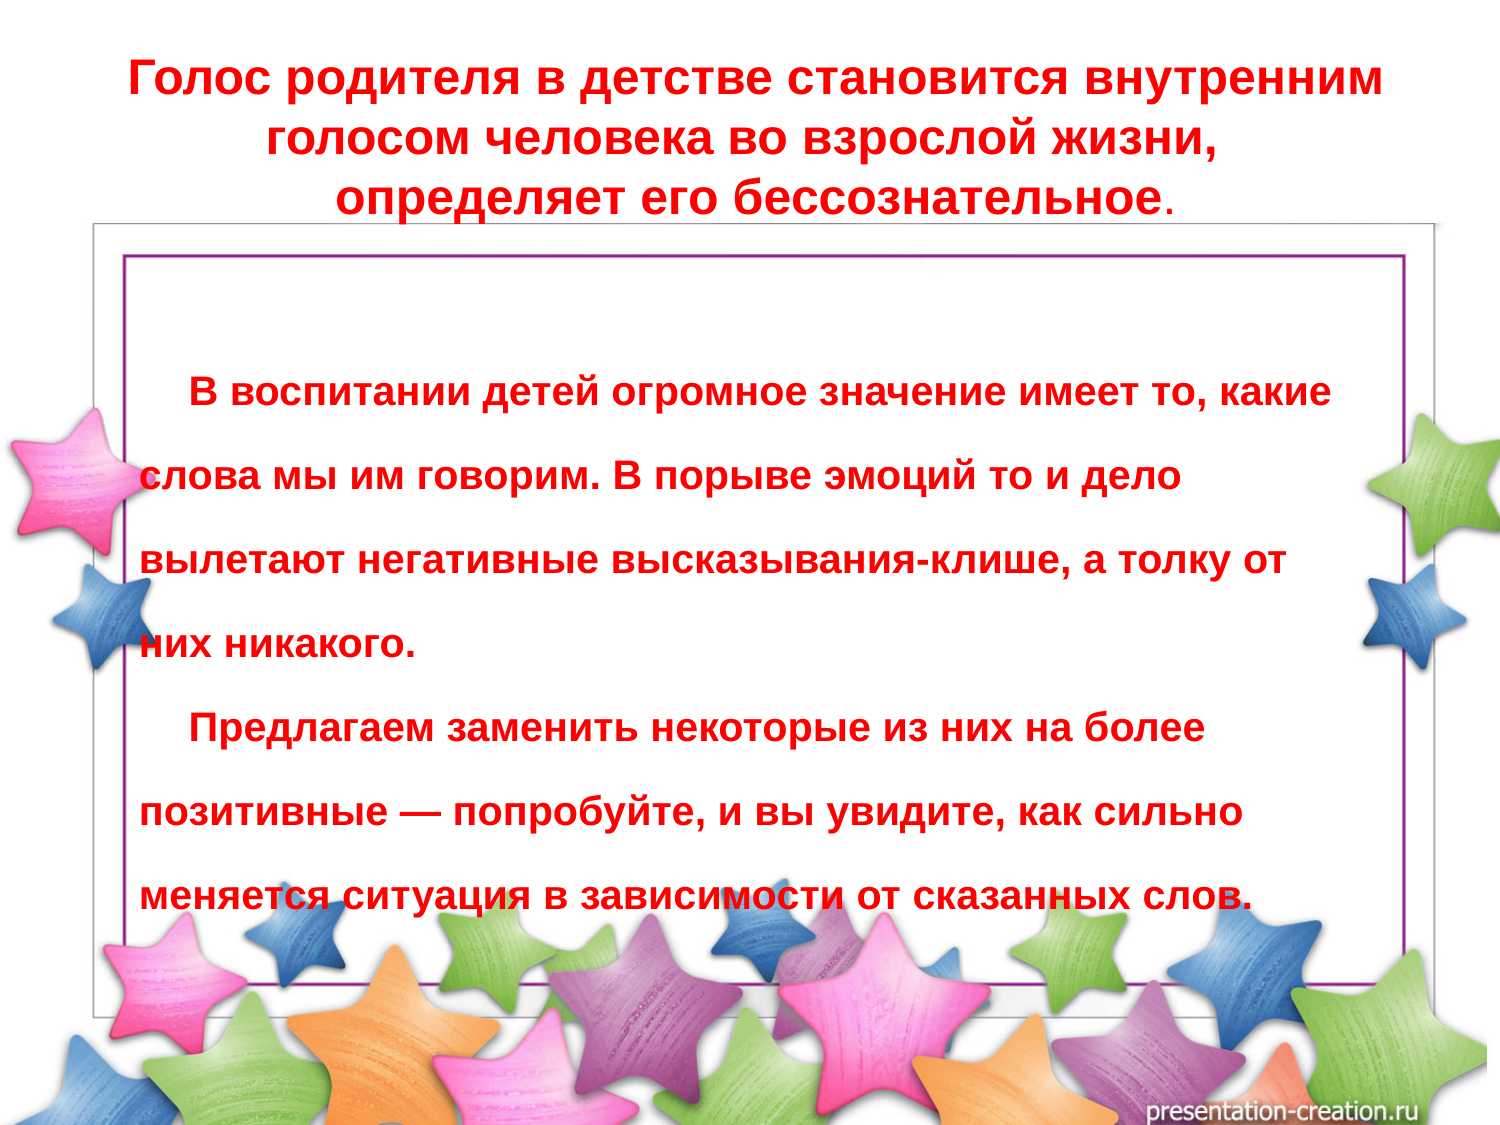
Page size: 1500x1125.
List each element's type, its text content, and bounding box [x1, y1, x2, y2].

list В воспитании детей огромное значение имеет то, какие слова мы им говорим. В порыве эмоций то и дело вылетают негативные высказывания-клише, а толку от них никакого. Предлагаем заменить некоторые из них на более позитивные — попробуйте, и вы увидите, как сильно меняется ситуация в зависимости от сказанных слов. [123, 255, 1376, 941]
picture [0, 0, 1500, 1125]
title Голос родителя в детстве становится внутренним голосом человека во взрослой жизни, определяет его бессознательное. [41, 7, 1471, 202]
